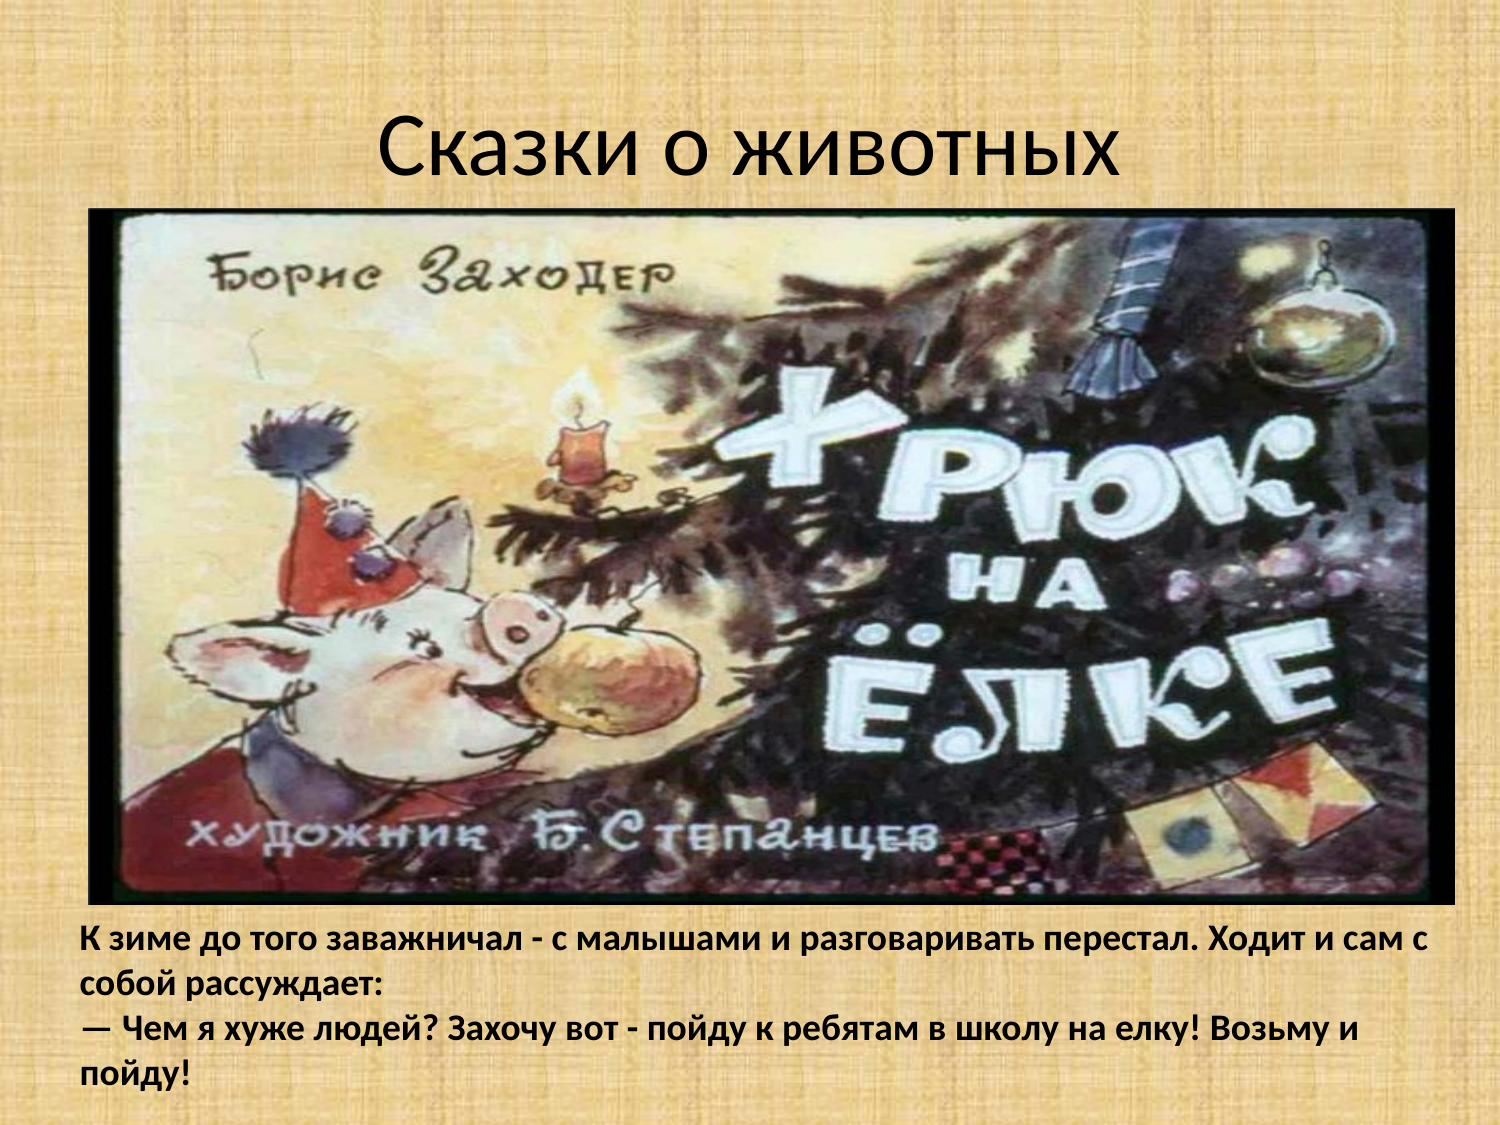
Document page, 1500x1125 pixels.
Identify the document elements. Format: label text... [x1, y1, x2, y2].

title Сказки о животных [75, 45, 1425, 233]
text_box К зиме до того заважничал - с малышами и разговаривать перестал. Ходит и сам с собой рассуждает: — Чем я хуже людей? Захочу вот - пойду к ребятам в школу на елку! Возьму и пойду! [64, 905, 1483, 1100]
picture [0, 0, 1500, 1125]
